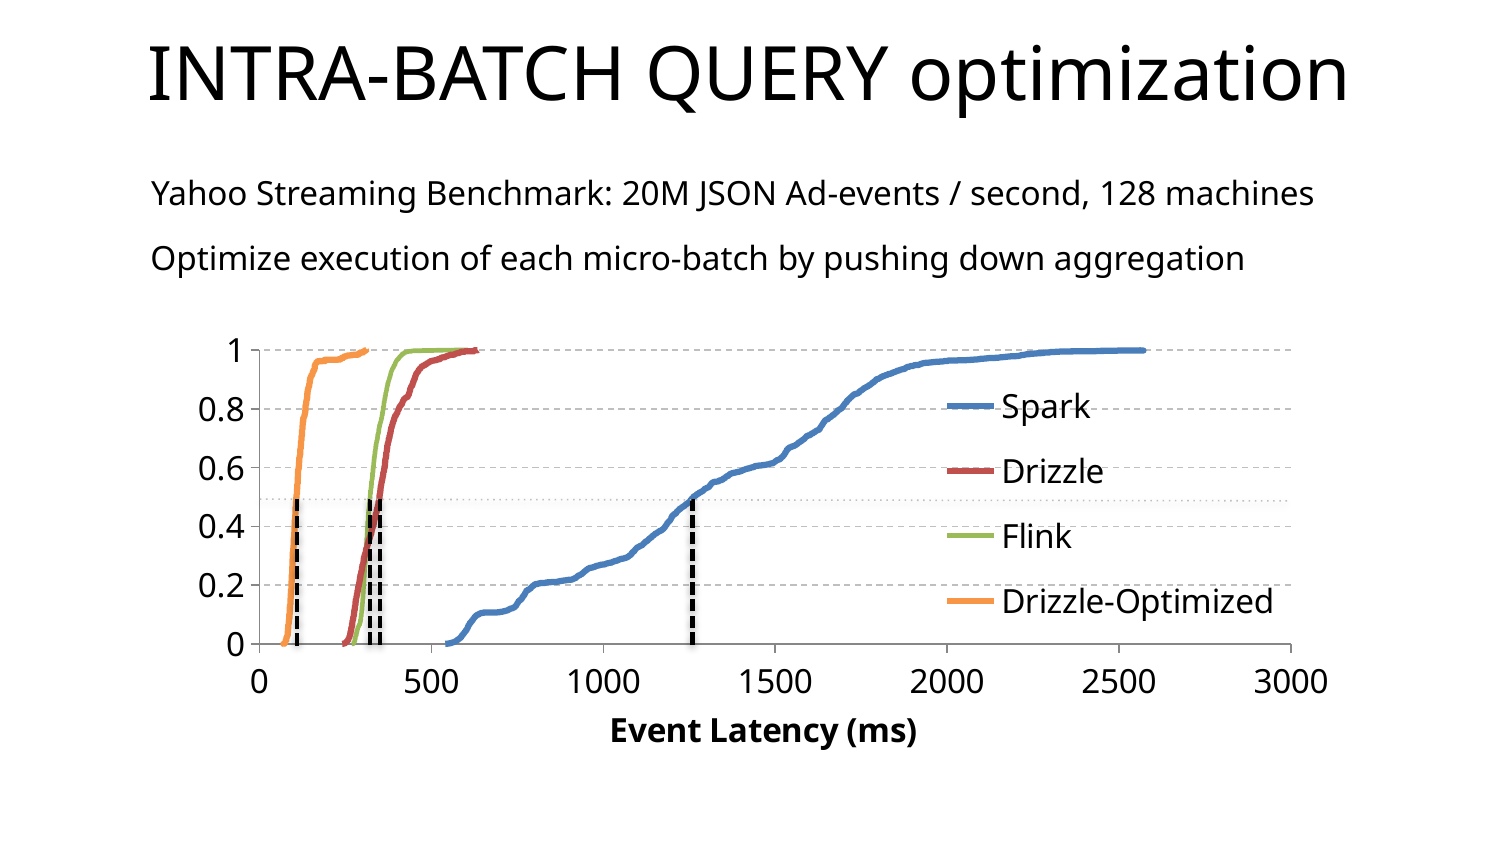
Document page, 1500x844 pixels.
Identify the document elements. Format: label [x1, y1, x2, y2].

text_box [136, 165, 1332, 220]
text_box [259, 498, 1291, 646]
chart [138, 311, 1362, 763]
text_box [74, 0, 1425, 141]
text_box [135, 229, 1263, 285]
